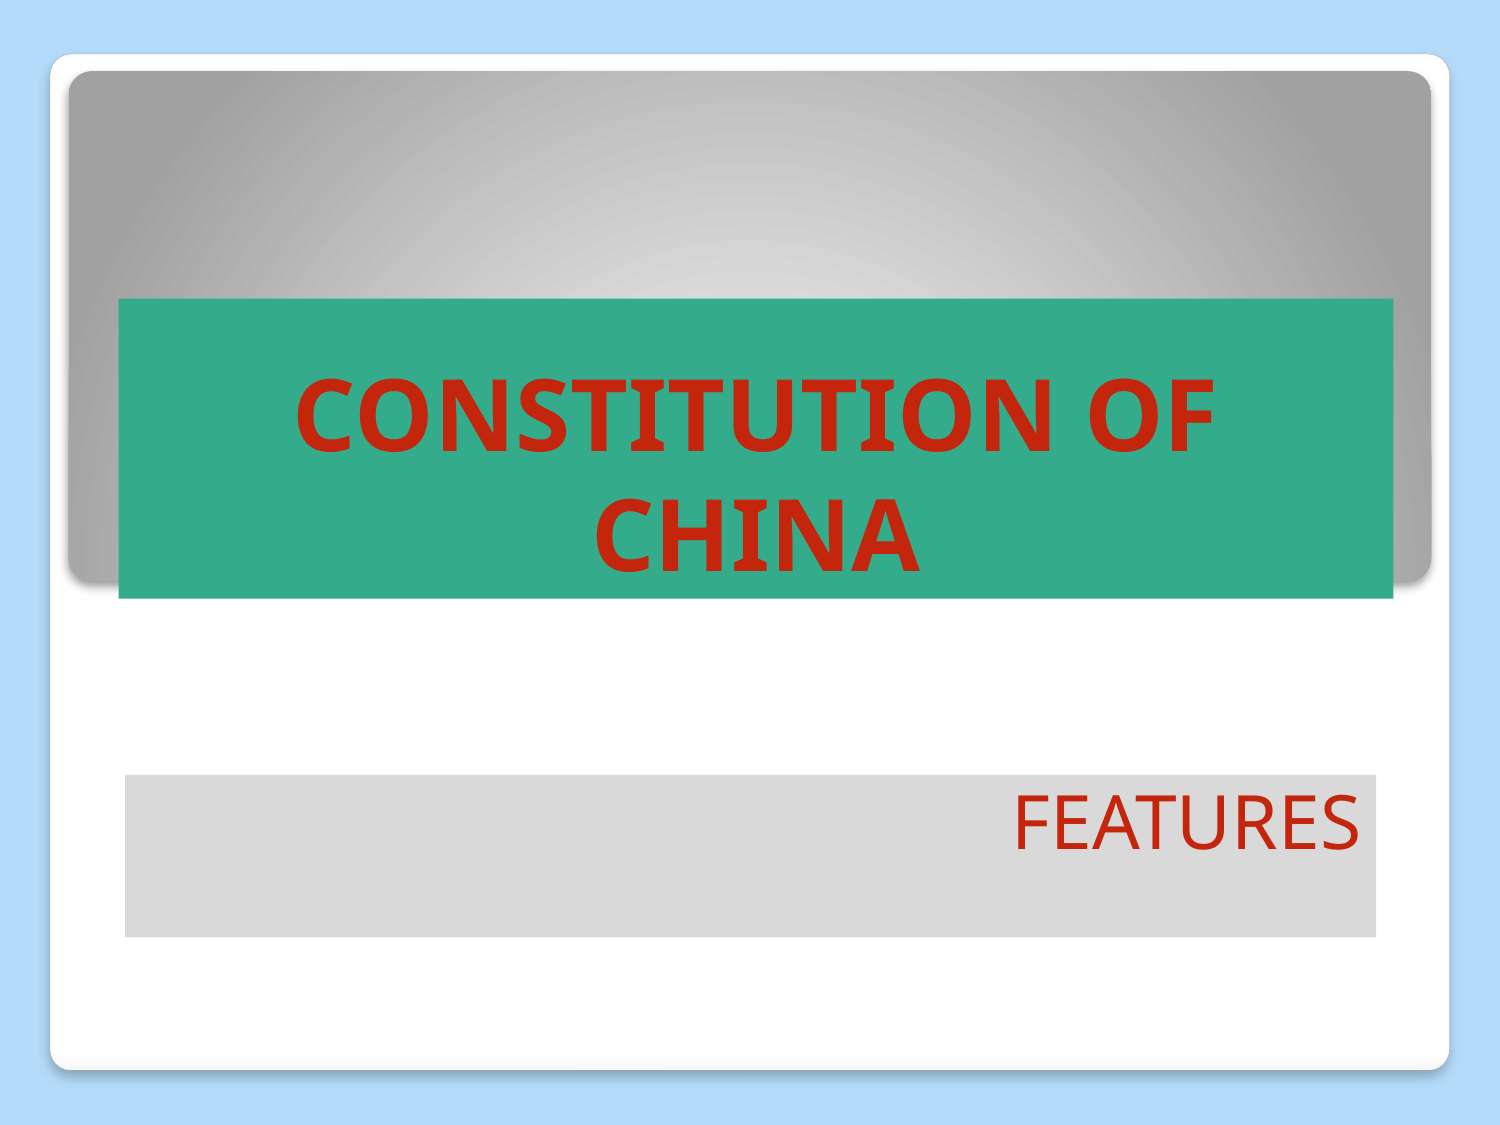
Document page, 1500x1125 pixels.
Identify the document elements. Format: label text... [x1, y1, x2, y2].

title CONSTITUTION OF CHINA [118, 298, 1394, 599]
subtitle FEATURES [125, 774, 1377, 938]
